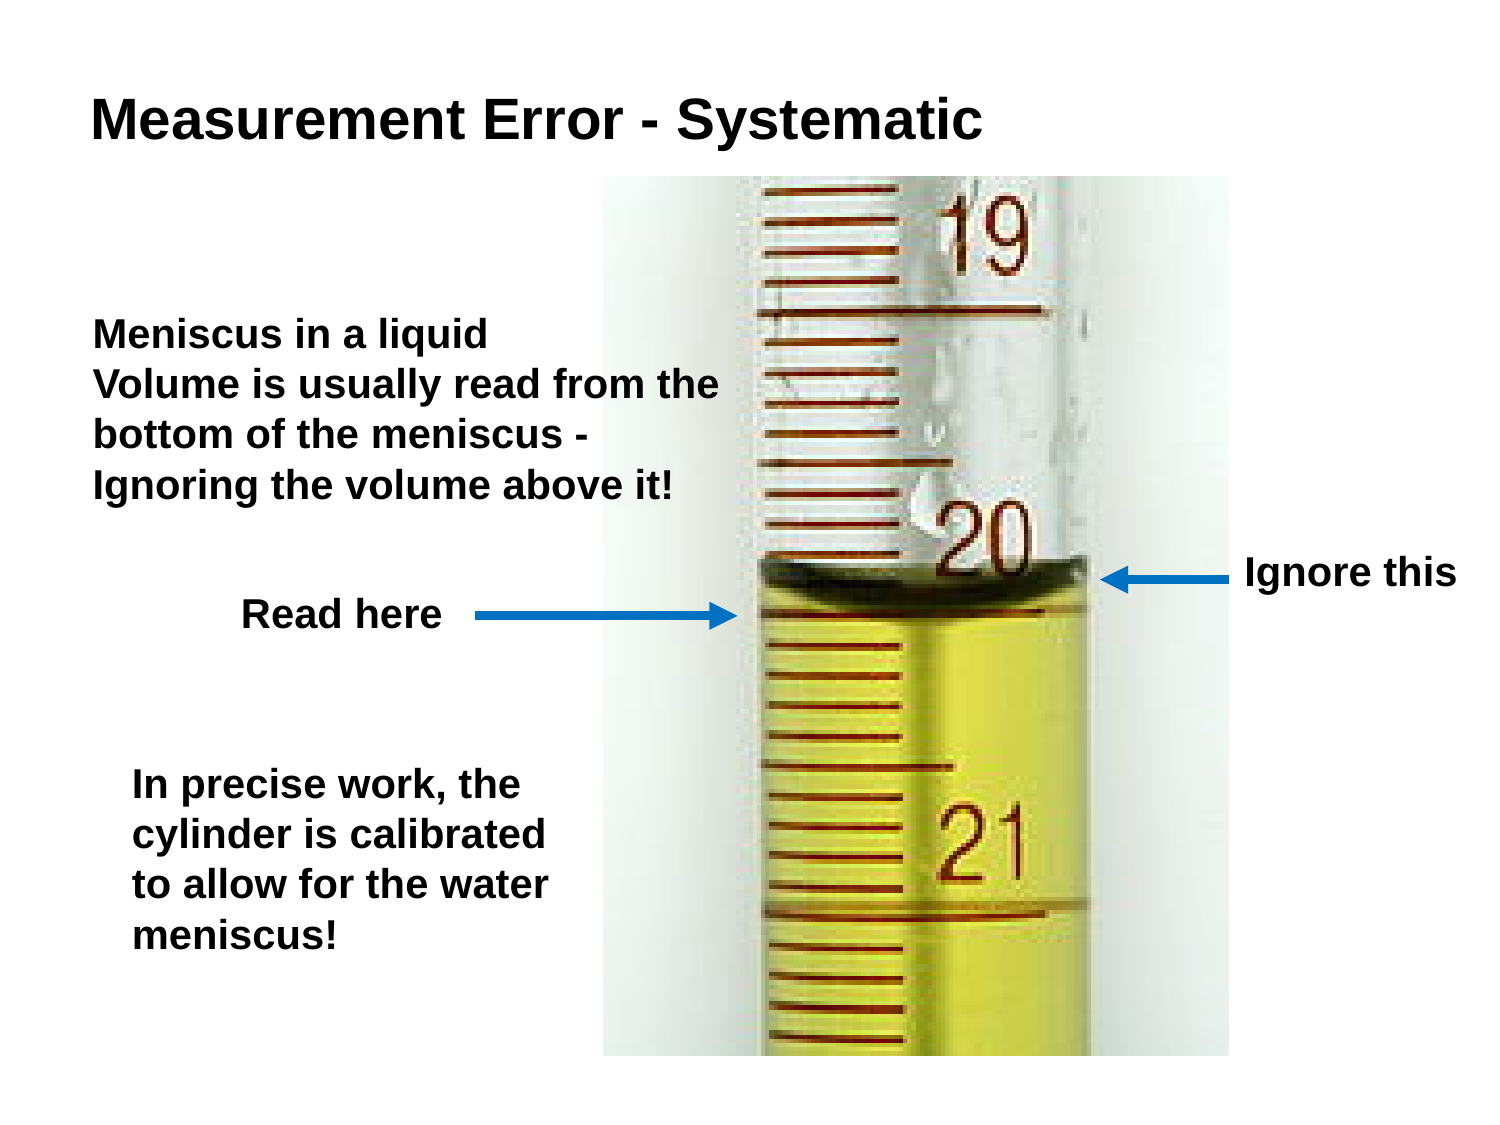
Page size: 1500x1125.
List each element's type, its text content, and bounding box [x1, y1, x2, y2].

text_box In precise work, the cylinder is calibrated to allow for the water meniscus! [117, 749, 567, 965]
text_box Meniscus in a liquid Volume is usually read from the bottom of the meniscus - Ignoring the volume above it! [77, 299, 598, 515]
text_box Ignore this [1234, 537, 1473, 603]
title Measurement Error - Systematic [74, 44, 1426, 188]
text_box Read here [226, 579, 458, 645]
picture [603, 175, 1229, 1056]
